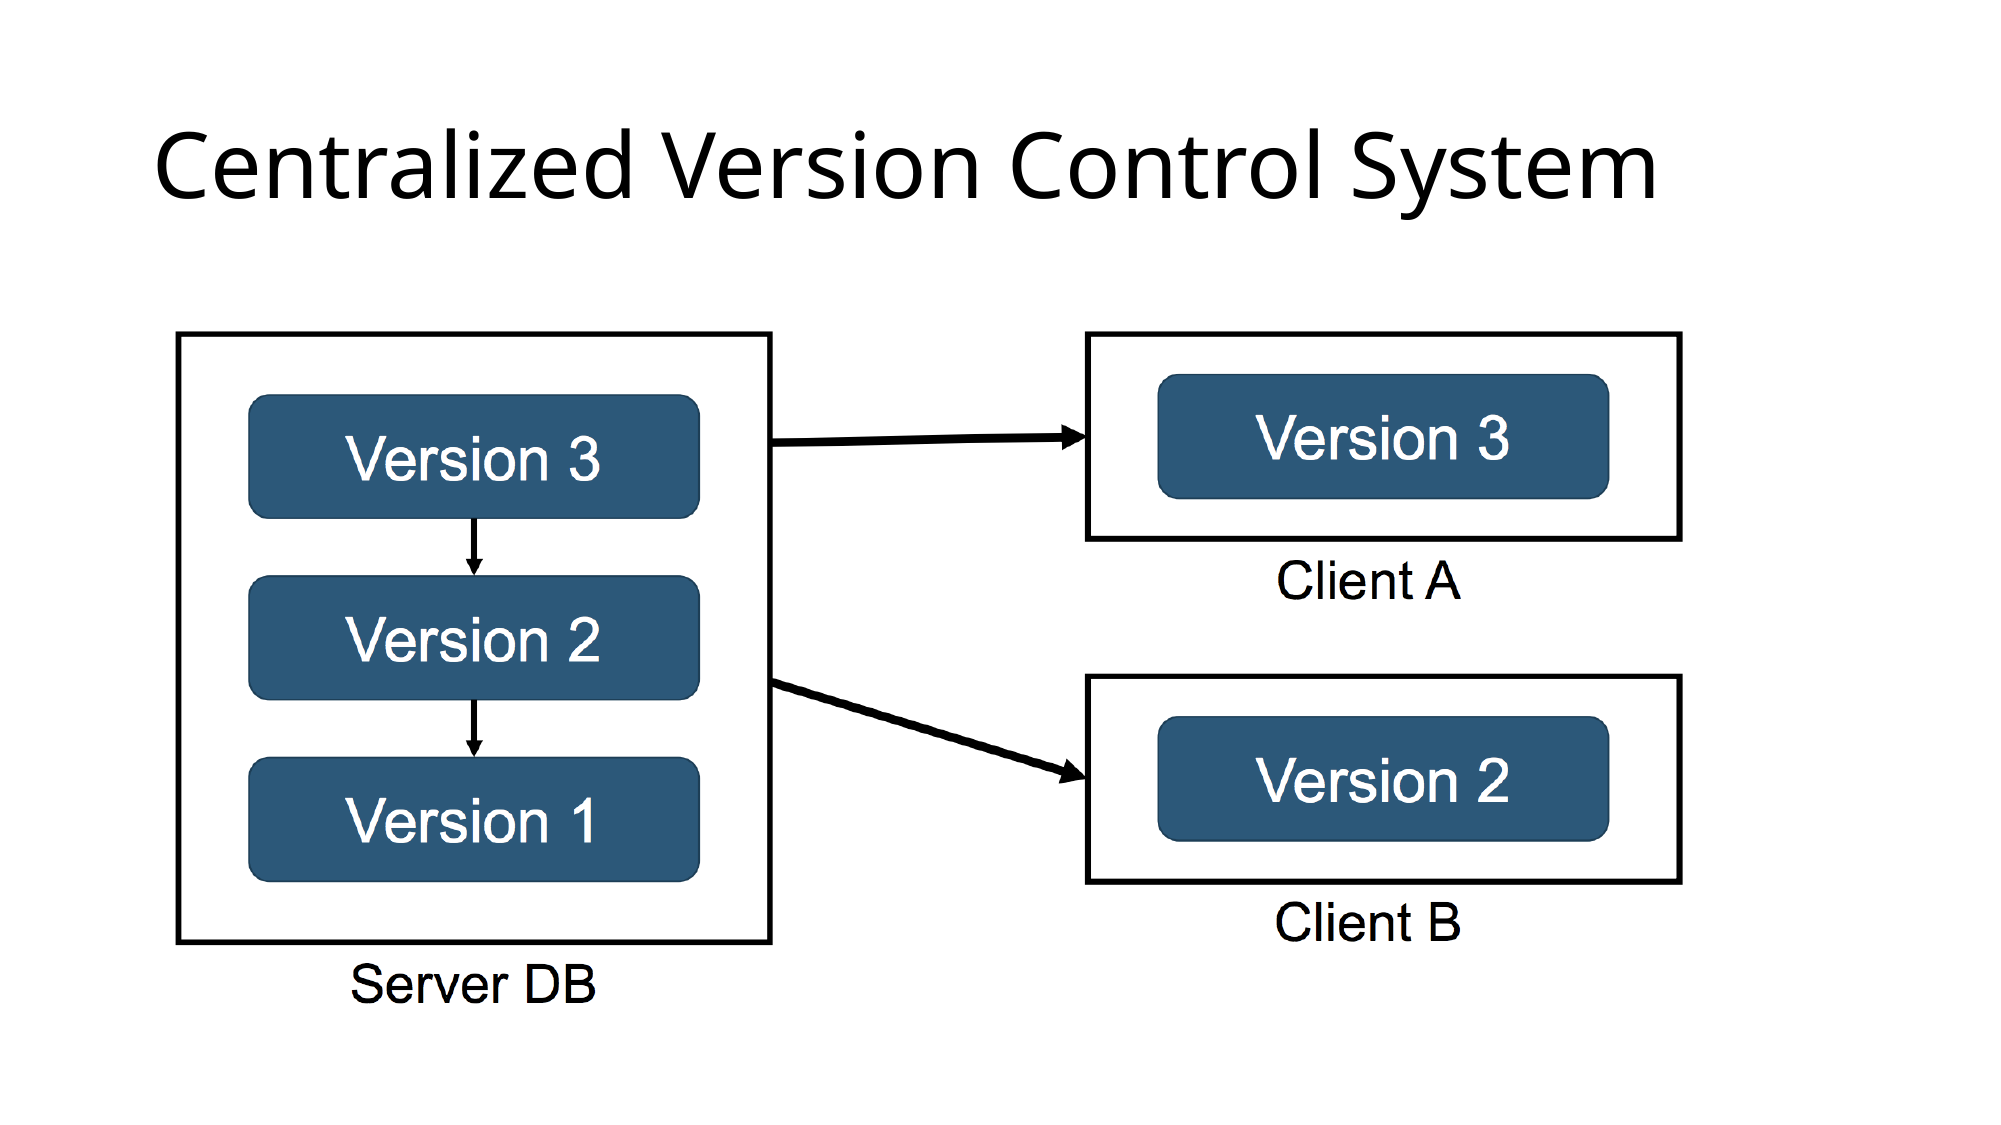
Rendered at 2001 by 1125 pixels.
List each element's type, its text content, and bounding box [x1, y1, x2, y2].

picture [156, 299, 1721, 1020]
title Centralized Version Control System [137, 59, 1863, 278]
